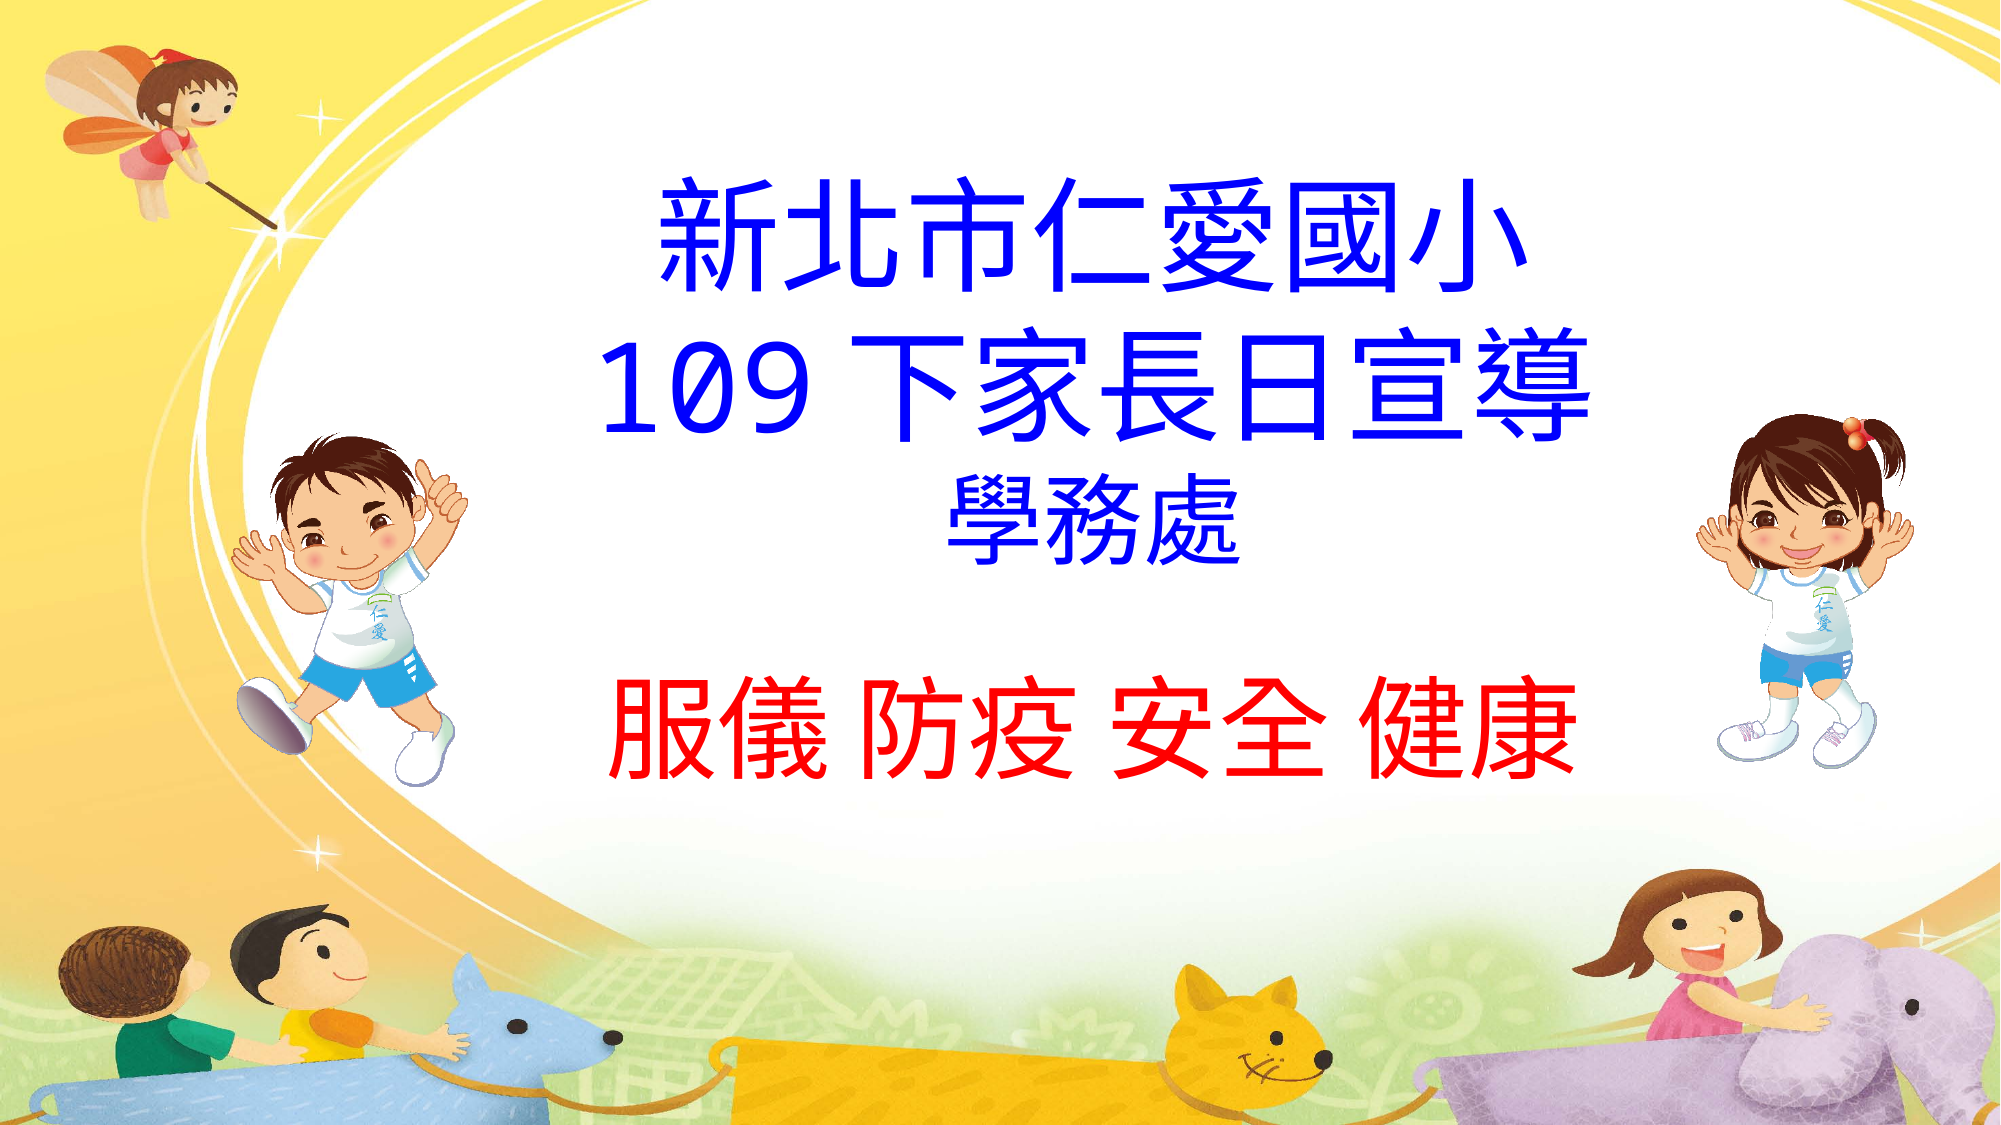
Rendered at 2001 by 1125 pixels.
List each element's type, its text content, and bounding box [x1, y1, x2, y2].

text_box 新北市仁愛國小 109下家長日宣導 學務處 服儀 防疫 安全 健康 [456, 150, 1730, 433]
picture [0, 0, 2001, 1125]
